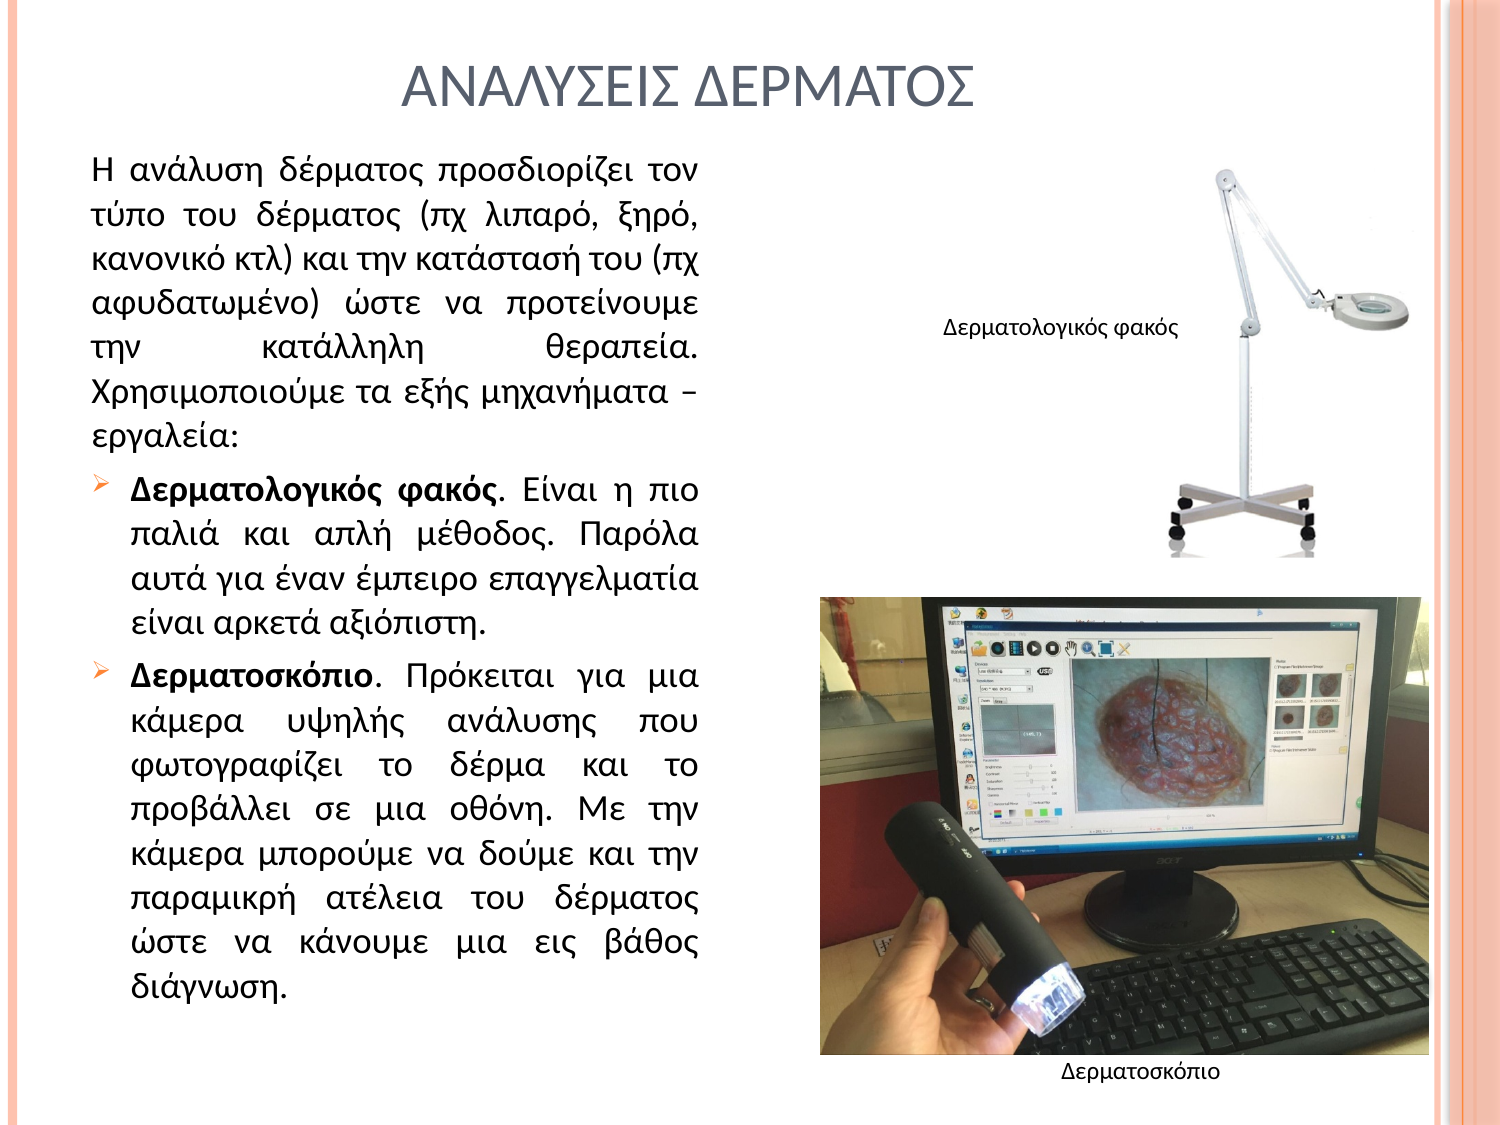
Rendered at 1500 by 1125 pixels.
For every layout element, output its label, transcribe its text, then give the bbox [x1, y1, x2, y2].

title Αναλυσεισ δερματοσ [76, 30, 1302, 127]
list Η ανάλυση δέρματος προσδιορίζει τον τύπο του δέρματος (πχ λιπαρό, ξηρό, κανονικό κτλ) και την κατάστασή του (πχ αφυδατωμένο) ώστε να προτείνουμε την κατάλληλη θεραπεία. Χρησιμοποιούμε τα εξής μηχανήματα – εργαλεία: Δερματολογικός φακός. Είναι η πιο παλιά και απλή μέθοδος. Παρόλα αυτά για έναν έμπειρο επαγγελματία είναι αρκετά αξιόπιστη. Δερματοσκόπιο. Πρόκειται για μια κάμερα υψηλής ανάλυσης που φωτογραφίζει το δέρμα και το προβάλλει σε μια οθόνη. Με την κάμερα μπορούμε να δούμε και την παραμικρή ατέλεια του δέρματος ώστε να κάνουμε μια εις βάθος διάγνωση. [76, 137, 715, 1071]
picture [1151, 160, 1419, 571]
picture [820, 597, 1430, 1055]
text_box Δερματοσκόπιο [1046, 1064, 1236, 1092]
text_box Δερματολογικός φακός [928, 302, 1145, 348]
